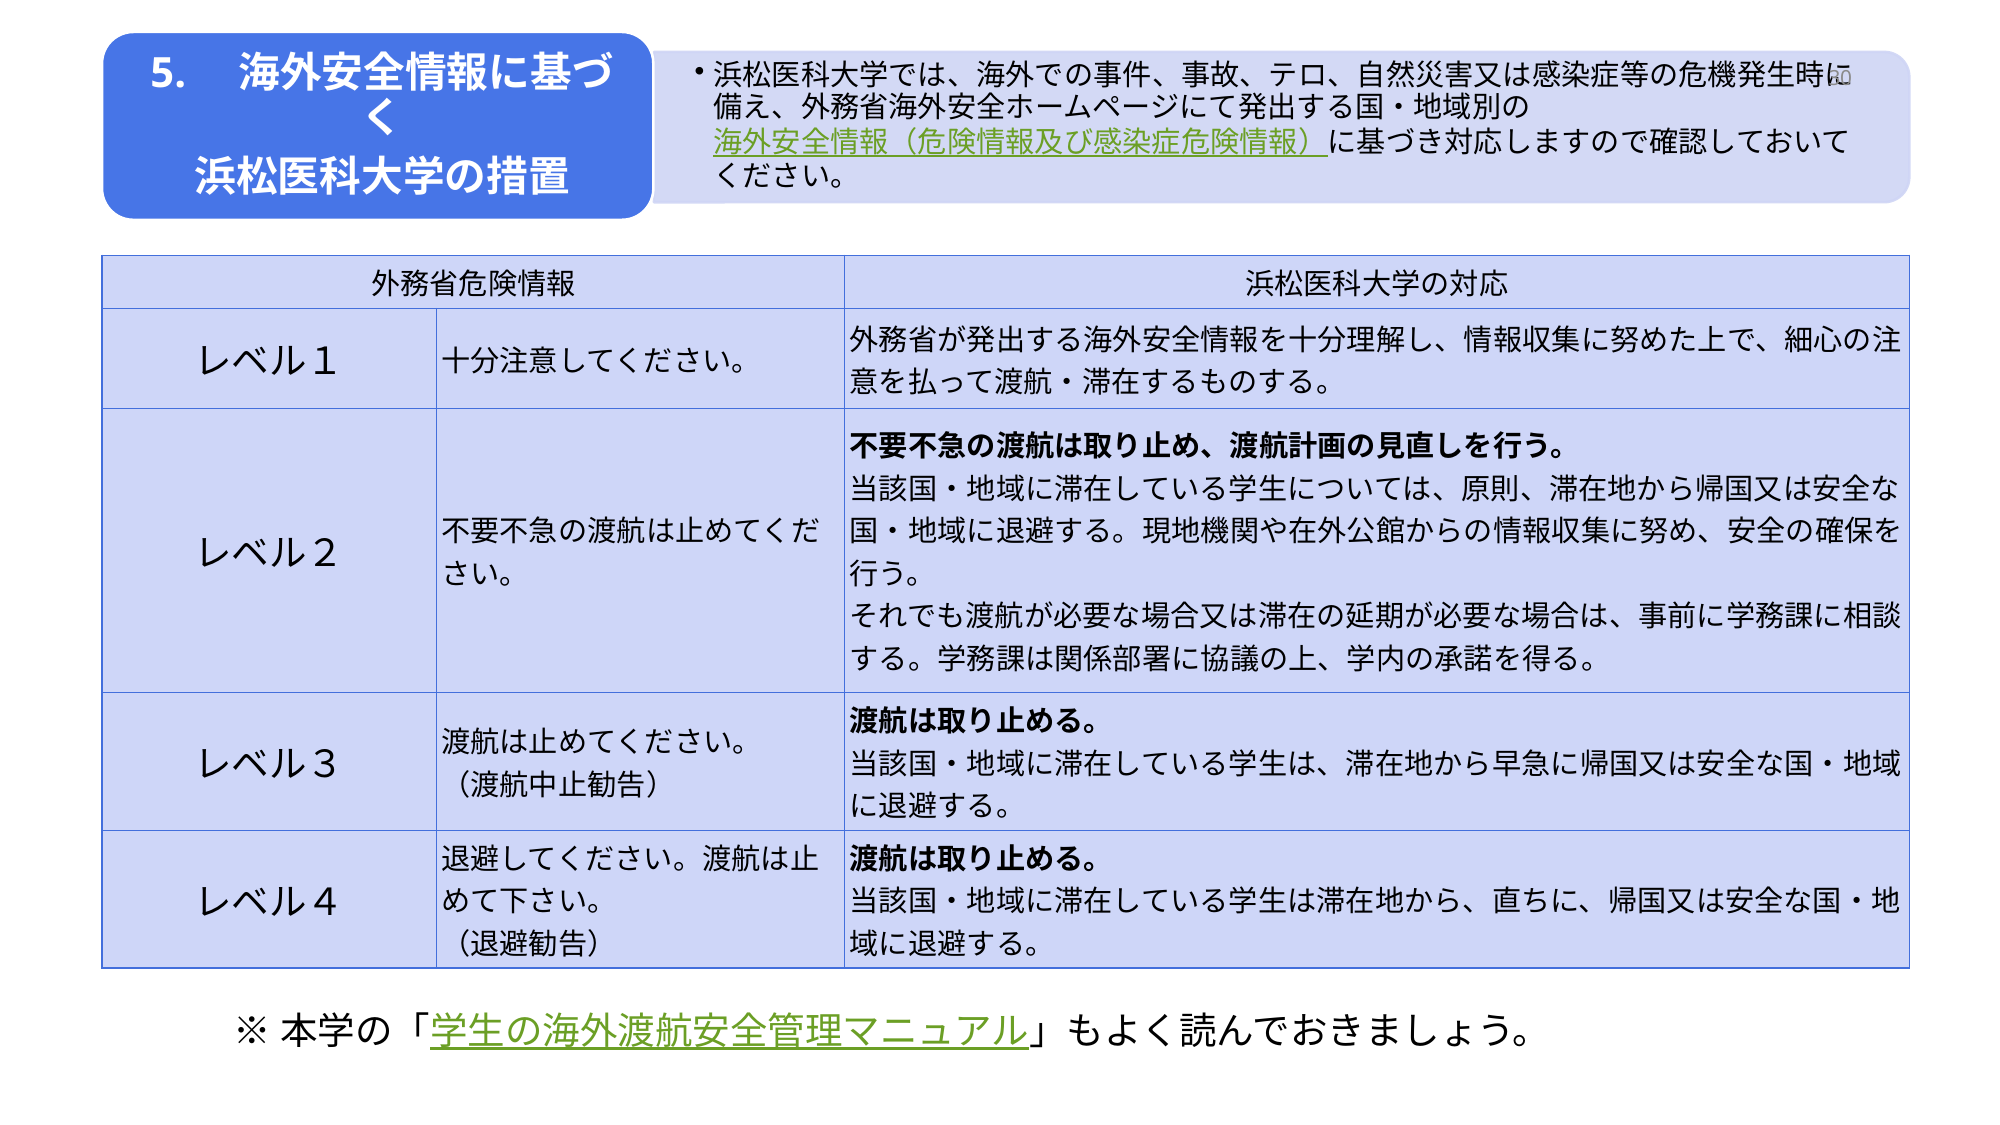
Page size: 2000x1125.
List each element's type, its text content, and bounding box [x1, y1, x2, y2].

table_header 浜松医科大学の対応 [845, 256, 1909, 308]
table_cell レベル２ [103, 409, 436, 692]
table_cell 外務省が発出する海外安全情報を十分理解し、情報収集に努めた上で、細心の注意を払って渡航・滞在するものする。 [845, 309, 1909, 408]
table_cell 十分注意してください。 [437, 309, 844, 408]
table_cell 不要不急の渡航は取り止め、渡航計画の見直しを行う。 当該国・地域に滞在している学生については、原則、滞在地から帰国又は安全な国・地域に退避する。現地機関や在外公館からの情報収集に努め、安全の確保を行う。 それでも渡航が必要な場合又は滞在の延期が必要な場合は、事前に学務課に相談する。学務課は関係部署に協議の上、学内の承諾を得る。 [845, 409, 1909, 692]
table_cell 不要不急の渡航は止めてください。 [437, 409, 844, 692]
text_box ※本学の「学生の海外渡航安全管理マニュアル」もよく読んでおきましょう。 [219, 999, 1791, 1069]
table_cell 渡航は取り止める。 当該国・地域に滞在している学生は滞在地から、直ちに、帰国又は安全な国・地域に退避する。 [845, 831, 1909, 967]
table_cell レベル４ [103, 831, 436, 967]
table_cell 退避してください。渡航は止めて下さい。 （退避勧告） [437, 831, 844, 967]
table_cell レベル１ [103, 309, 436, 408]
table_cell レベル３ [103, 693, 436, 830]
table_cell 渡航は取り止める。 当該国・地域に滞在している学生は、滞在地から早急に帰国又は安全な国・地域に退避する。 [845, 693, 1909, 830]
table_header 外務省危険情報 [103, 256, 844, 308]
table_cell 渡航は止めてください。 （渡航中止勧告） [437, 693, 844, 830]
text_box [101, 31, 1910, 221]
